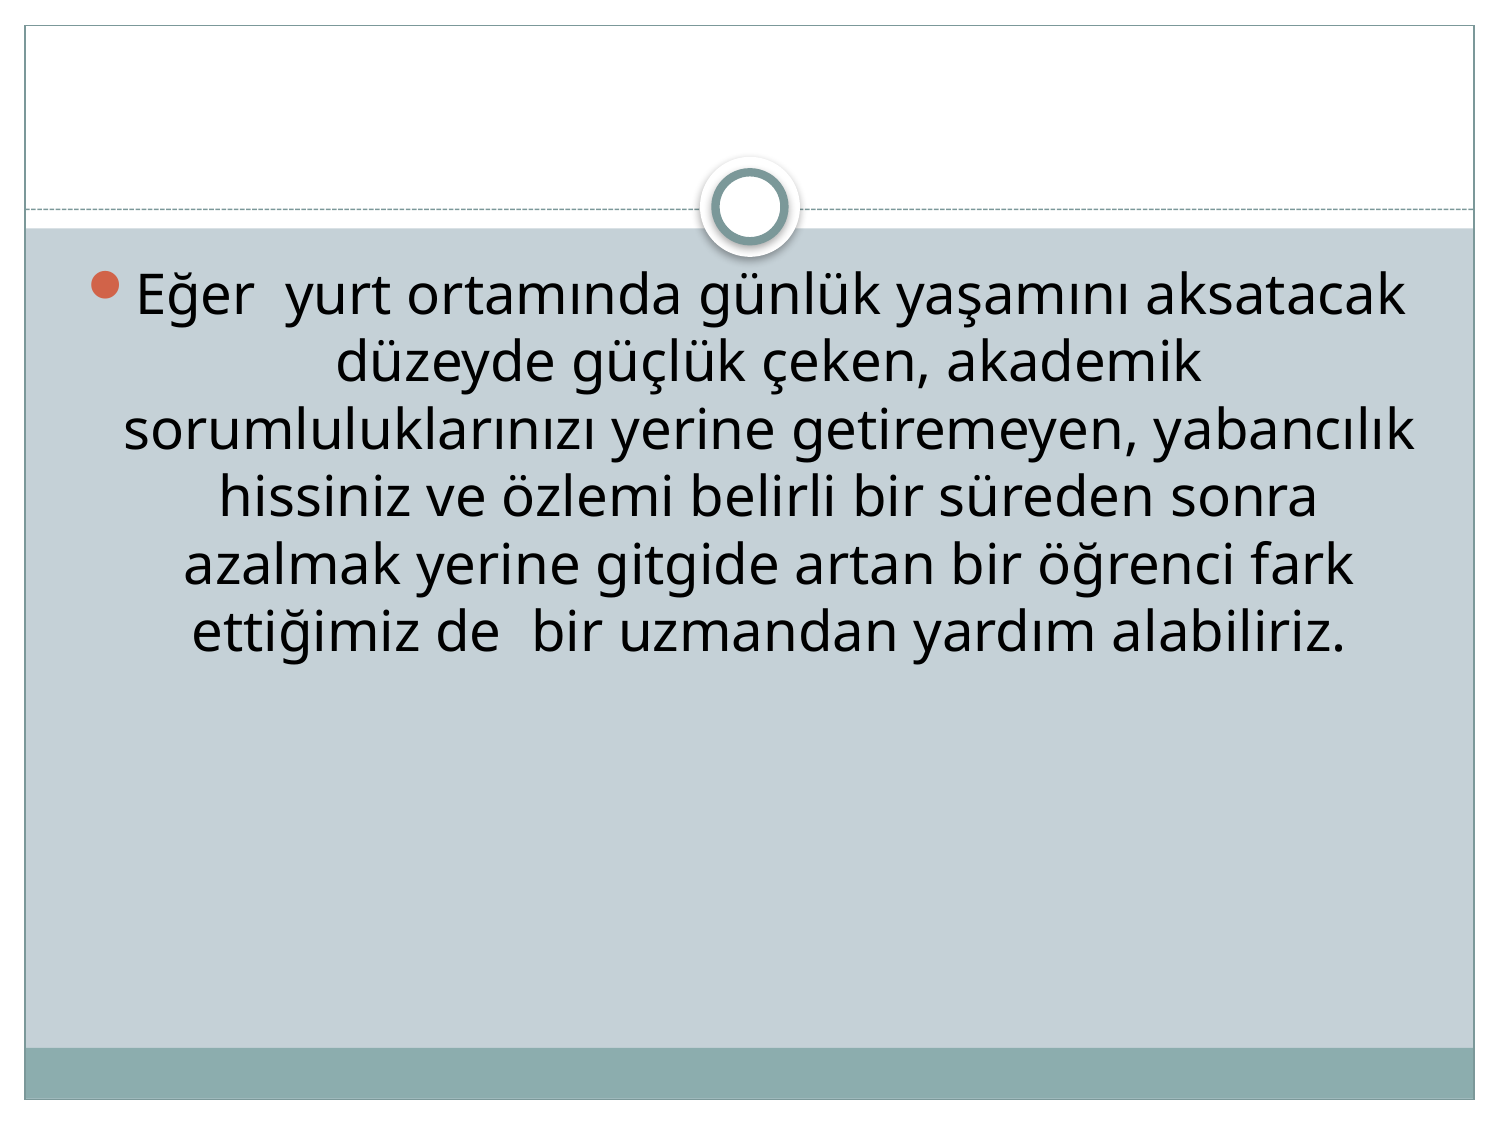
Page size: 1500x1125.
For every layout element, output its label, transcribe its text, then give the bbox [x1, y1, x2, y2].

list Eğer yurt ortamında günlük yaşamını aksatacak düzeyde güçlük çeken, akademik sorumluluklarınızı yerine getiremeyen, yabancılık hissiniz ve özlemi belirli bir süreden sonra azalmak yerine gitgide artan bir öğrenci fark ettiğimiz de bir uzmandan yardım alabiliriz. [49, 250, 1445, 1001]
